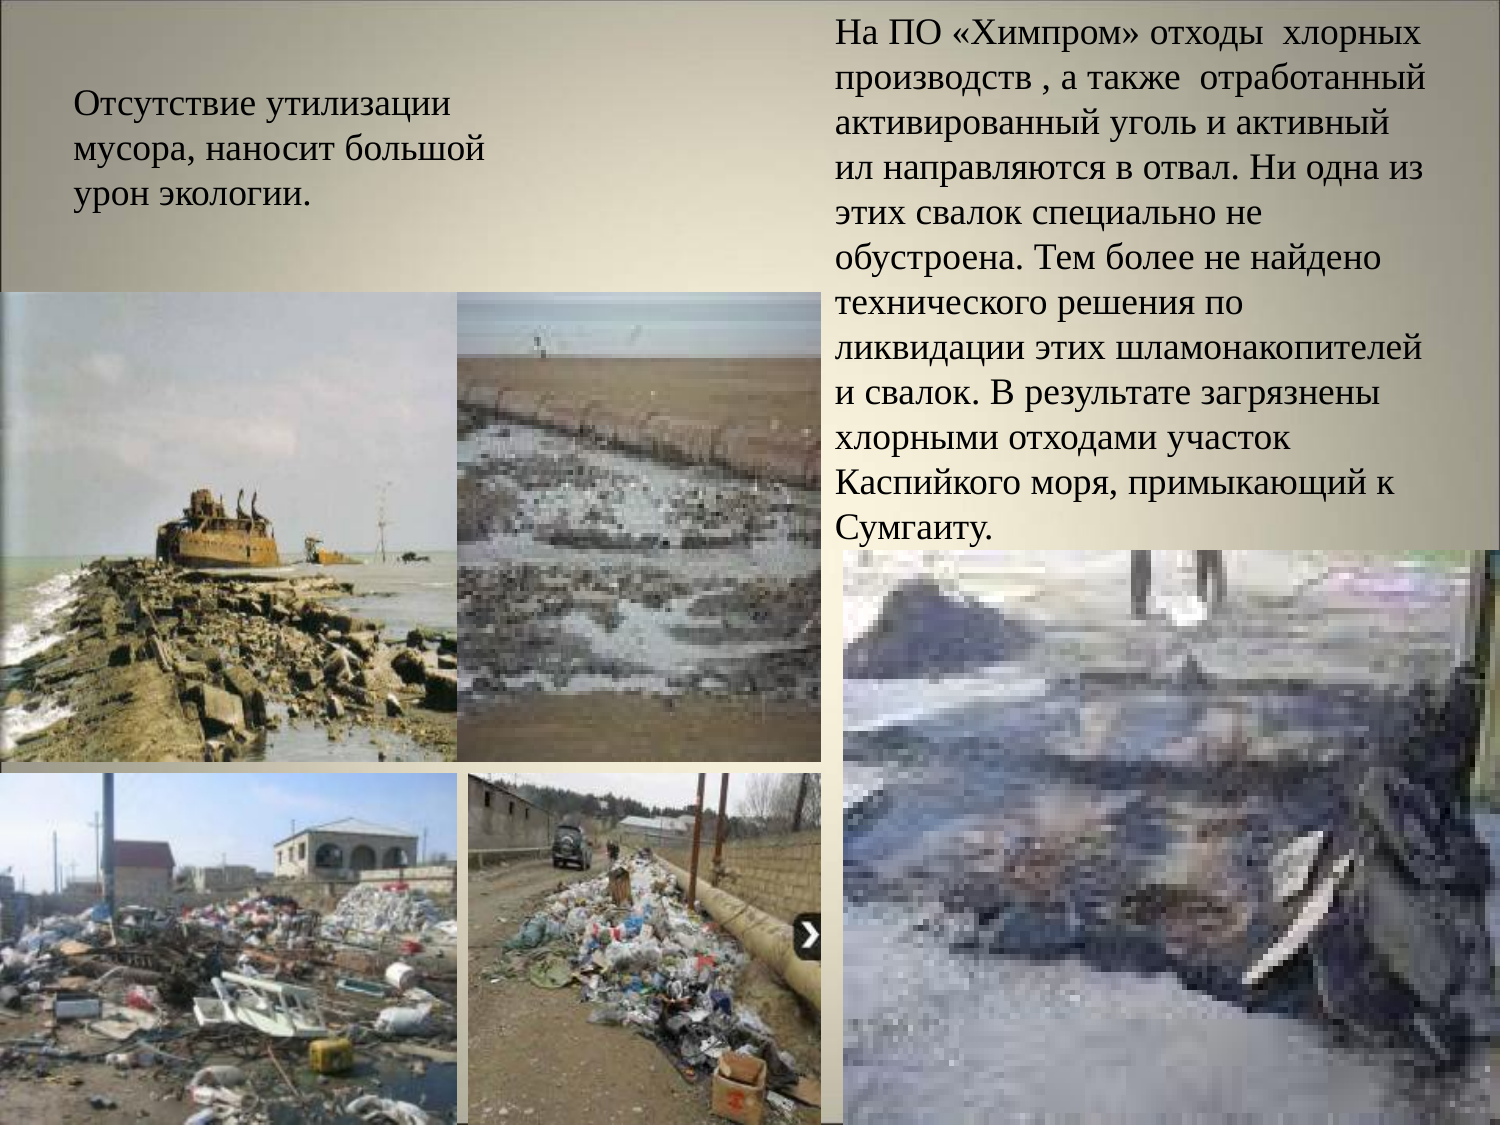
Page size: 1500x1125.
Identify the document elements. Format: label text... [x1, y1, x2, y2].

picture [0, 0, 1500, 1125]
text_box На ПО «Химпром» отходы хлорных производств , а также отработанный активированный уголь и активный ил направляются в отвал. Ни одна из этих свалок специально не обустроена. Тем более не найдено технического решения по ликвидации этих шламонакопителей и свалок. В результате загрязнены хлорными отходами участок Каспийкого моря, примыкающий к Сумгаиту. [820, 0, 1454, 555]
text_box Отсутствие утилизации мусора, наносит большой урон экологии. [58, 70, 551, 220]
